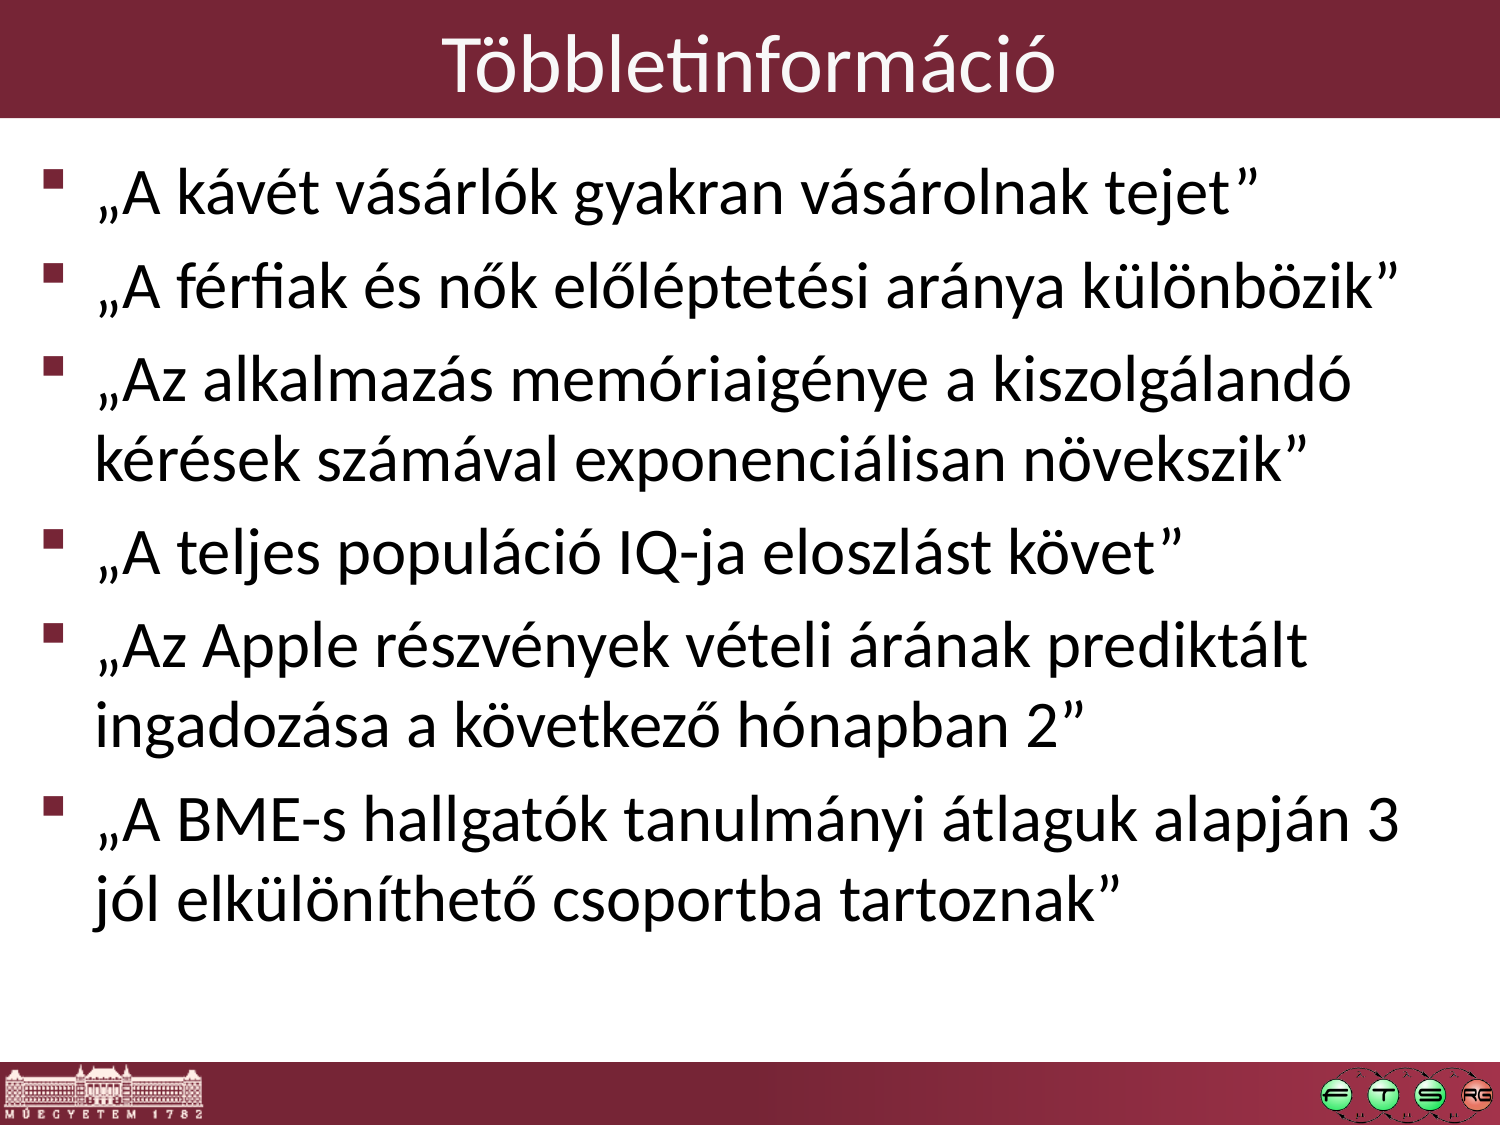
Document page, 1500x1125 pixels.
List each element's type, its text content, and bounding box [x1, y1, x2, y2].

picture [1318, 1065, 1494, 1125]
picture [0, 1063, 209, 1123]
title Többletinformáció [0, 0, 1500, 119]
